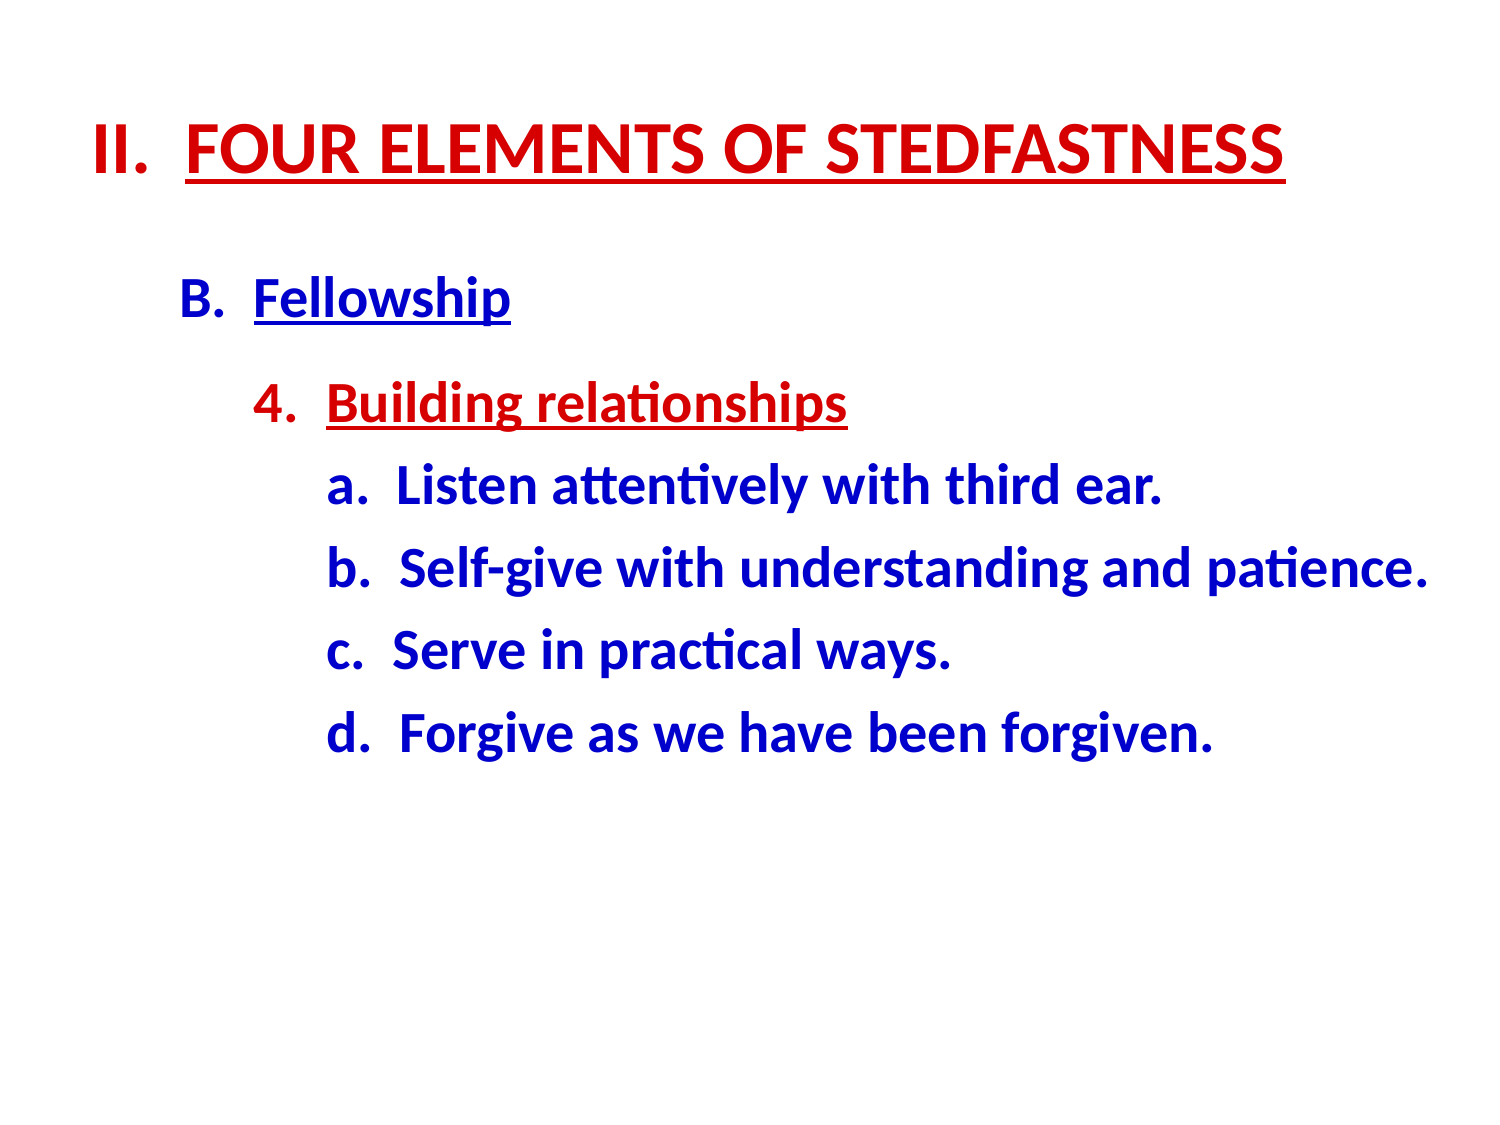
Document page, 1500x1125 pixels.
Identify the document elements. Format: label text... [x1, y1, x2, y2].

text_box II. FOUR ELEMENTS OF STEDFASTNESS Fellowship Building relationships a. Listen attentively with third ear. b. Self-give with understanding and patience. c. Serve in practical ways. d. Forgive as we have been forgiven. [76, 1, 1477, 912]
